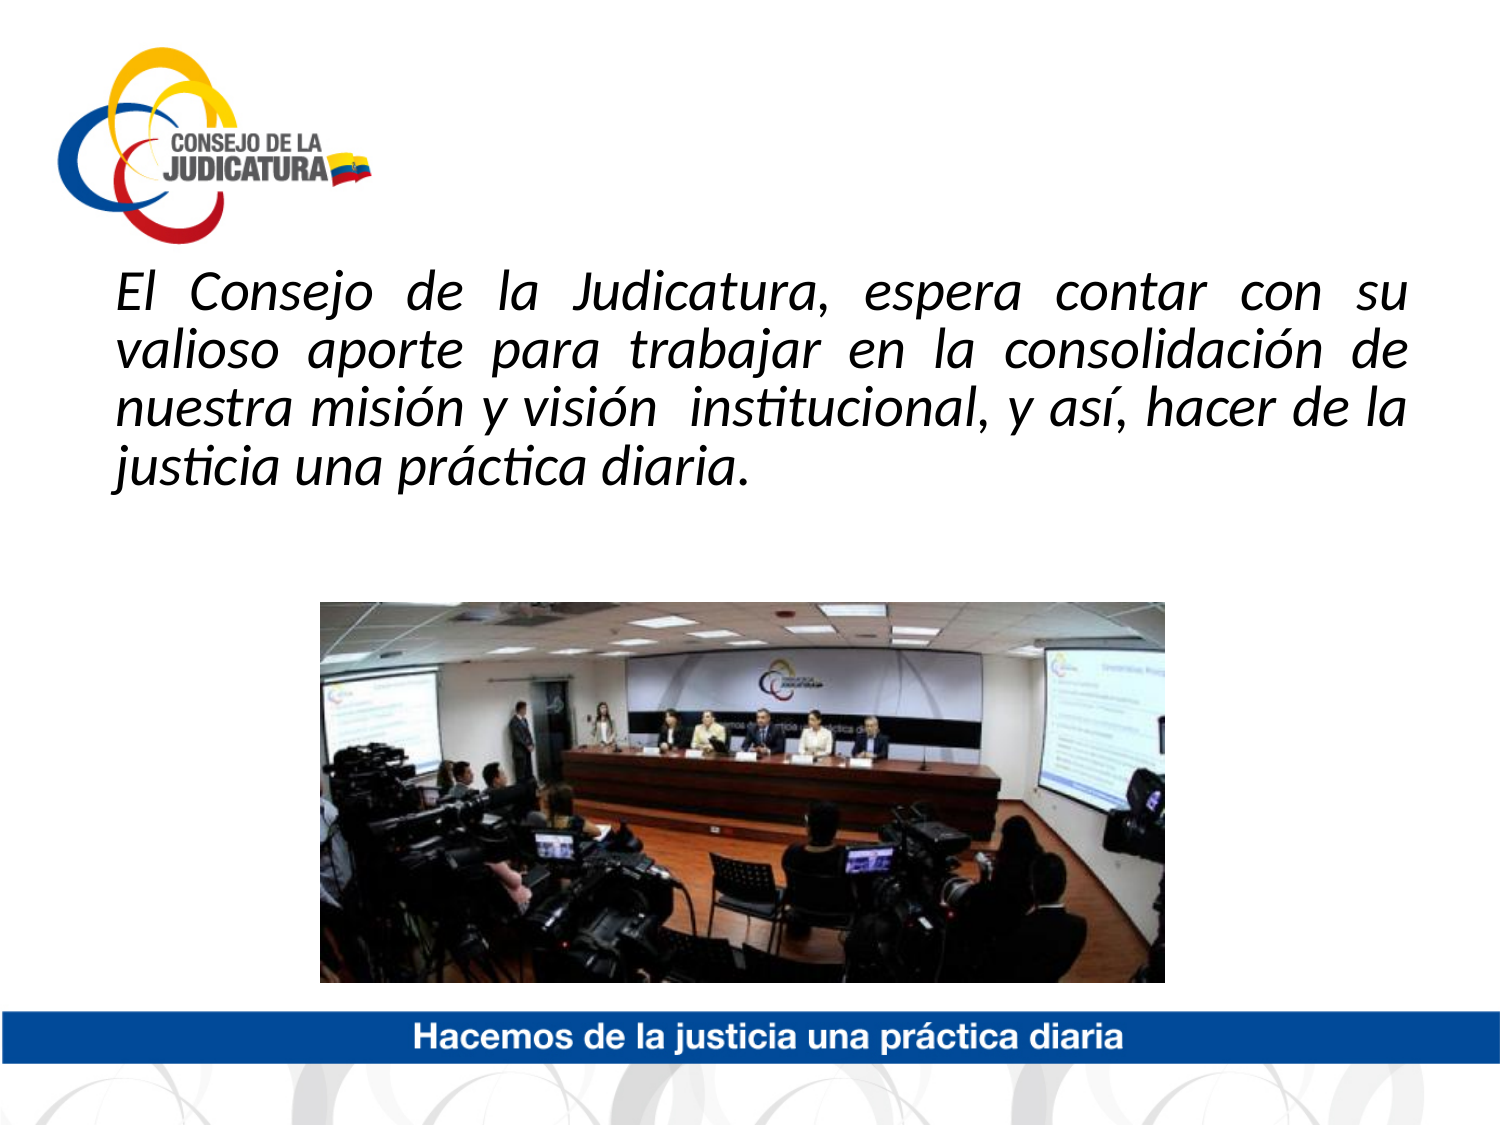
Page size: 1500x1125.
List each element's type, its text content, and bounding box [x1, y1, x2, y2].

table_header El Consejo de la Judicatura, espera contar con su valioso aporte para trabajar en la consolidación de nuestra misión y visión institucional, y así, hacer de la justicia una práctica diaria. [102, 267, 1424, 563]
picture [0, 0, 1500, 1125]
